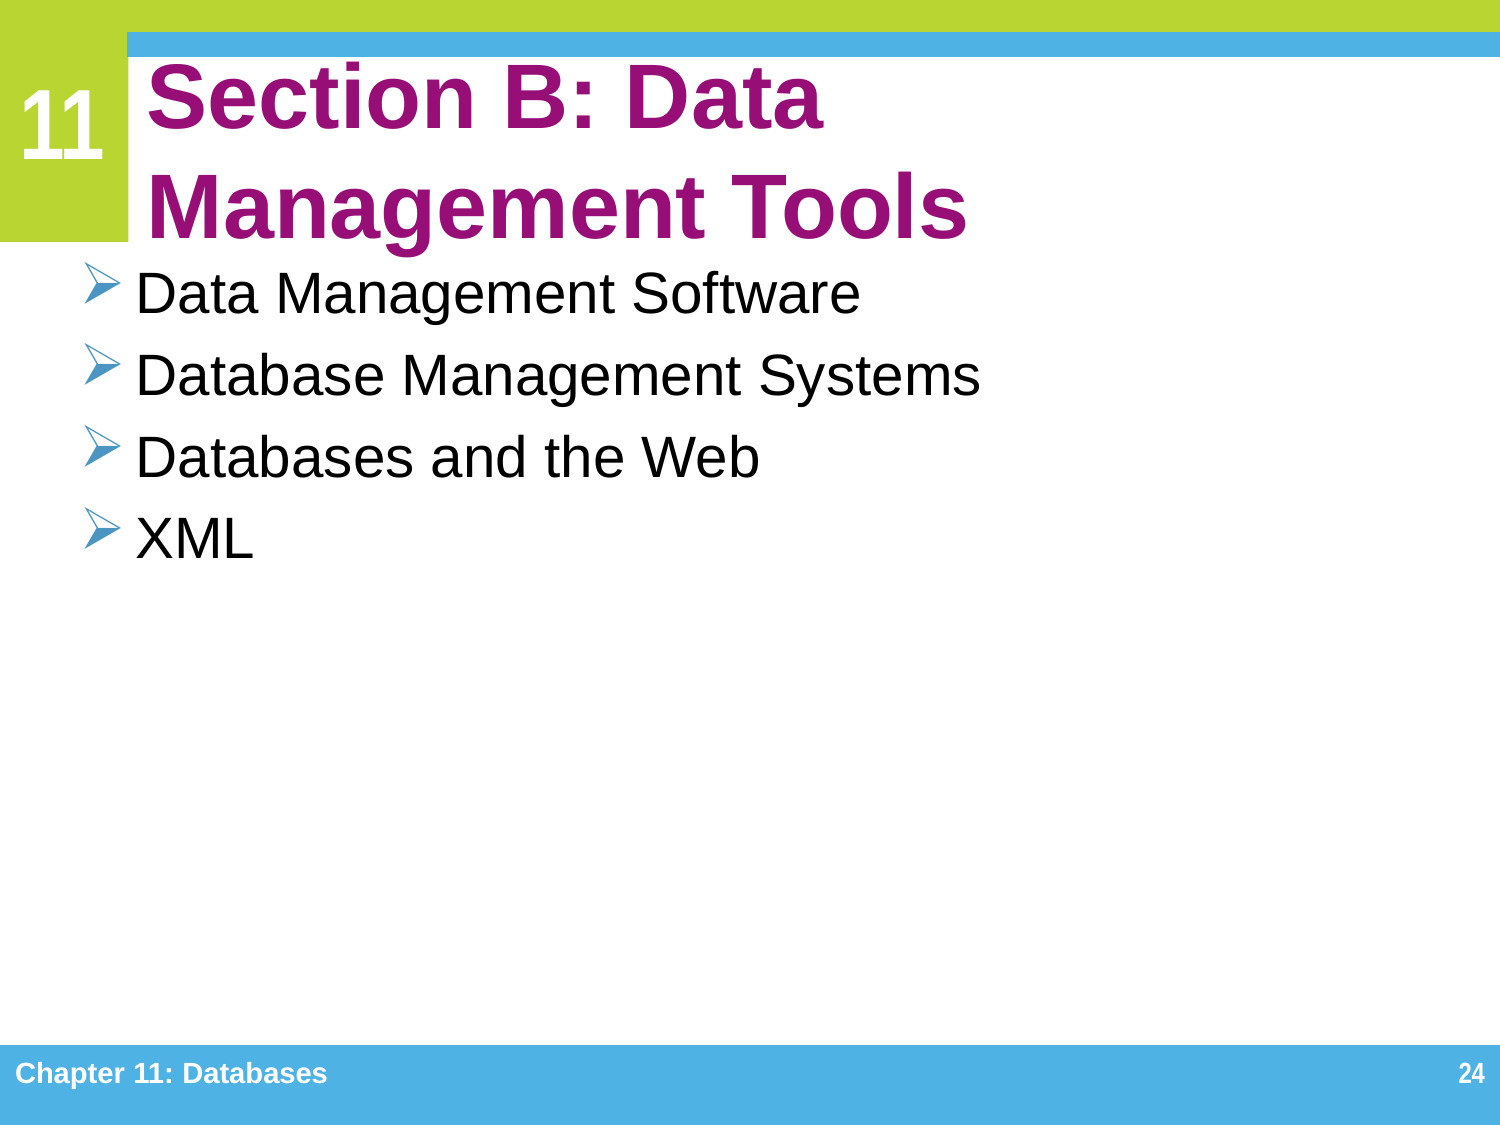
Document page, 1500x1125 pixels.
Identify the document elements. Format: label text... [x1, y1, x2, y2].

footer Chapter 11: Databases [0, 1046, 1149, 1125]
list Data Management Software Database Management Systems Databases and the Web XML [64, 247, 1500, 1006]
title Section B: Data Management Tools [131, 60, 1500, 234]
slide_number 24 [1149, 1046, 1500, 1125]
